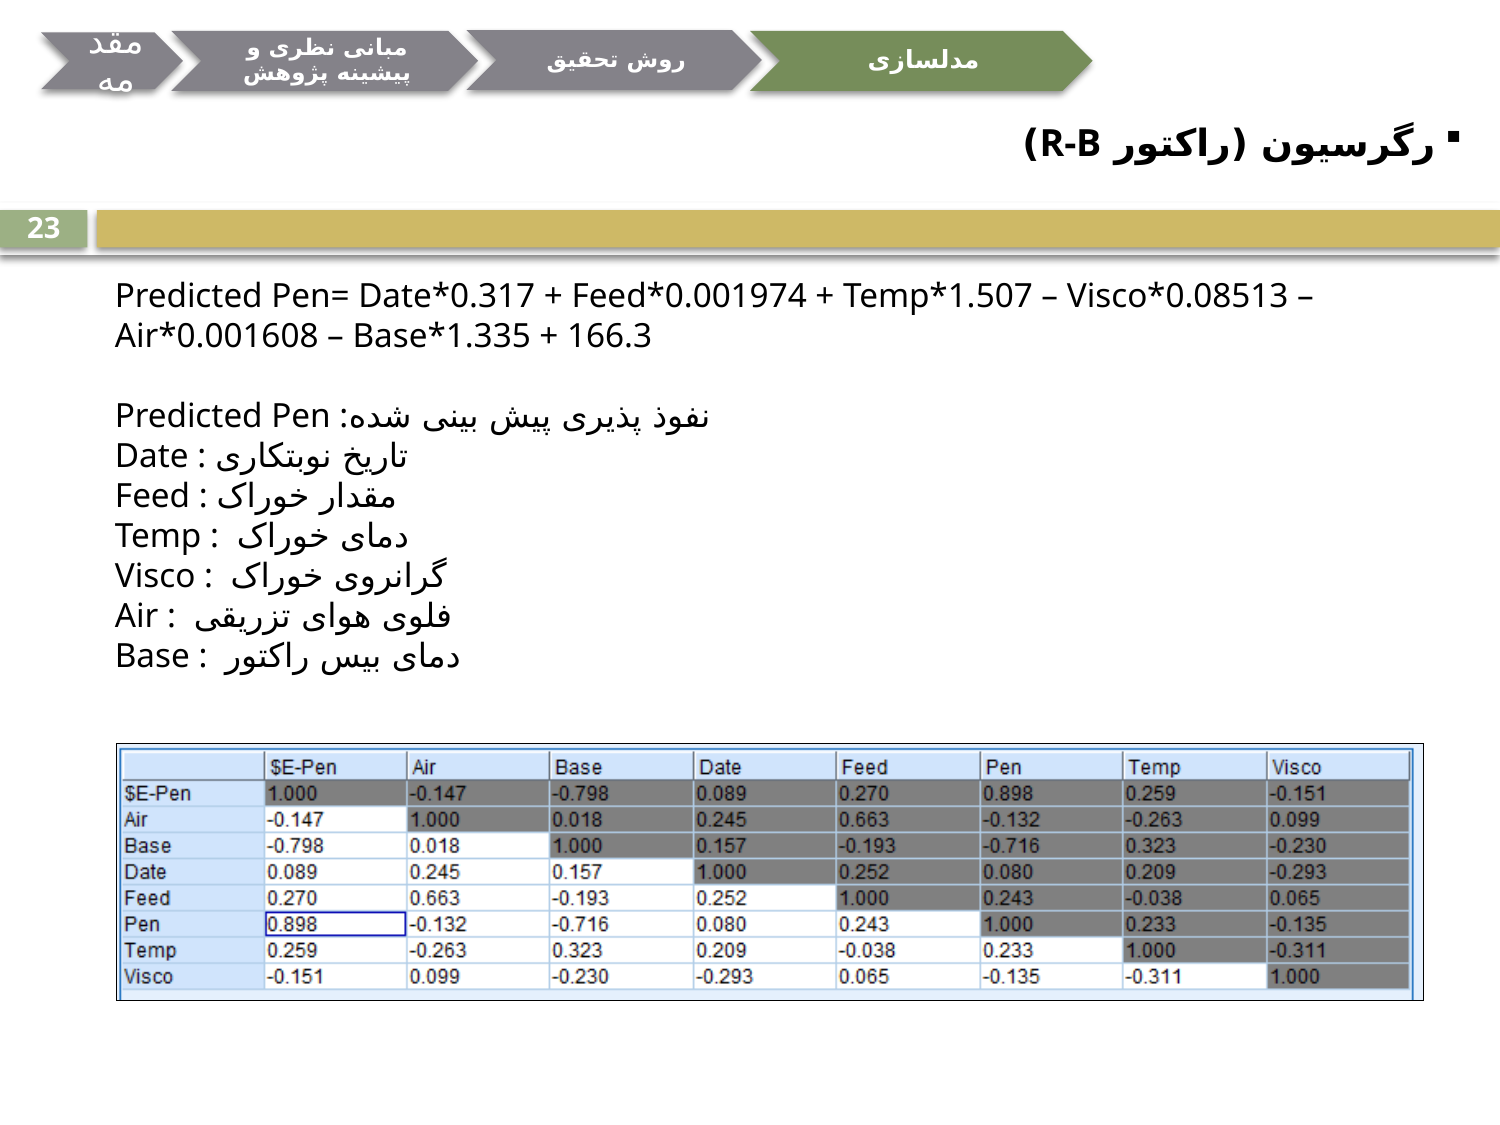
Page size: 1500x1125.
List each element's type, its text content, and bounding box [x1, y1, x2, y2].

slide_number 23 [0, 208, 88, 249]
text_box Predicted Pen= Date*0.317 + Feed*0.001974 + Temp*1.507 – Visco*0.08513 – Air*0.001608 – Base*1.335 + 166.3 Predicted Pen :نفوذ پذیری پیش بینی شده Date : تاریخ نوبتکاری Feed : مقدار خوراک Temp : دمای خوراک Visco : گرانروی خوراک Air : فلوی هوای تزریقی Base : دمای بیس راکتور [100, 267, 1376, 721]
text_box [466, 29, 752, 91]
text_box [749, 30, 1093, 92]
picture [116, 743, 1424, 1000]
text_box رگرسیون (راکتور R-B) [1007, 112, 1477, 172]
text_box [170, 30, 464, 92]
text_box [40, 30, 170, 92]
